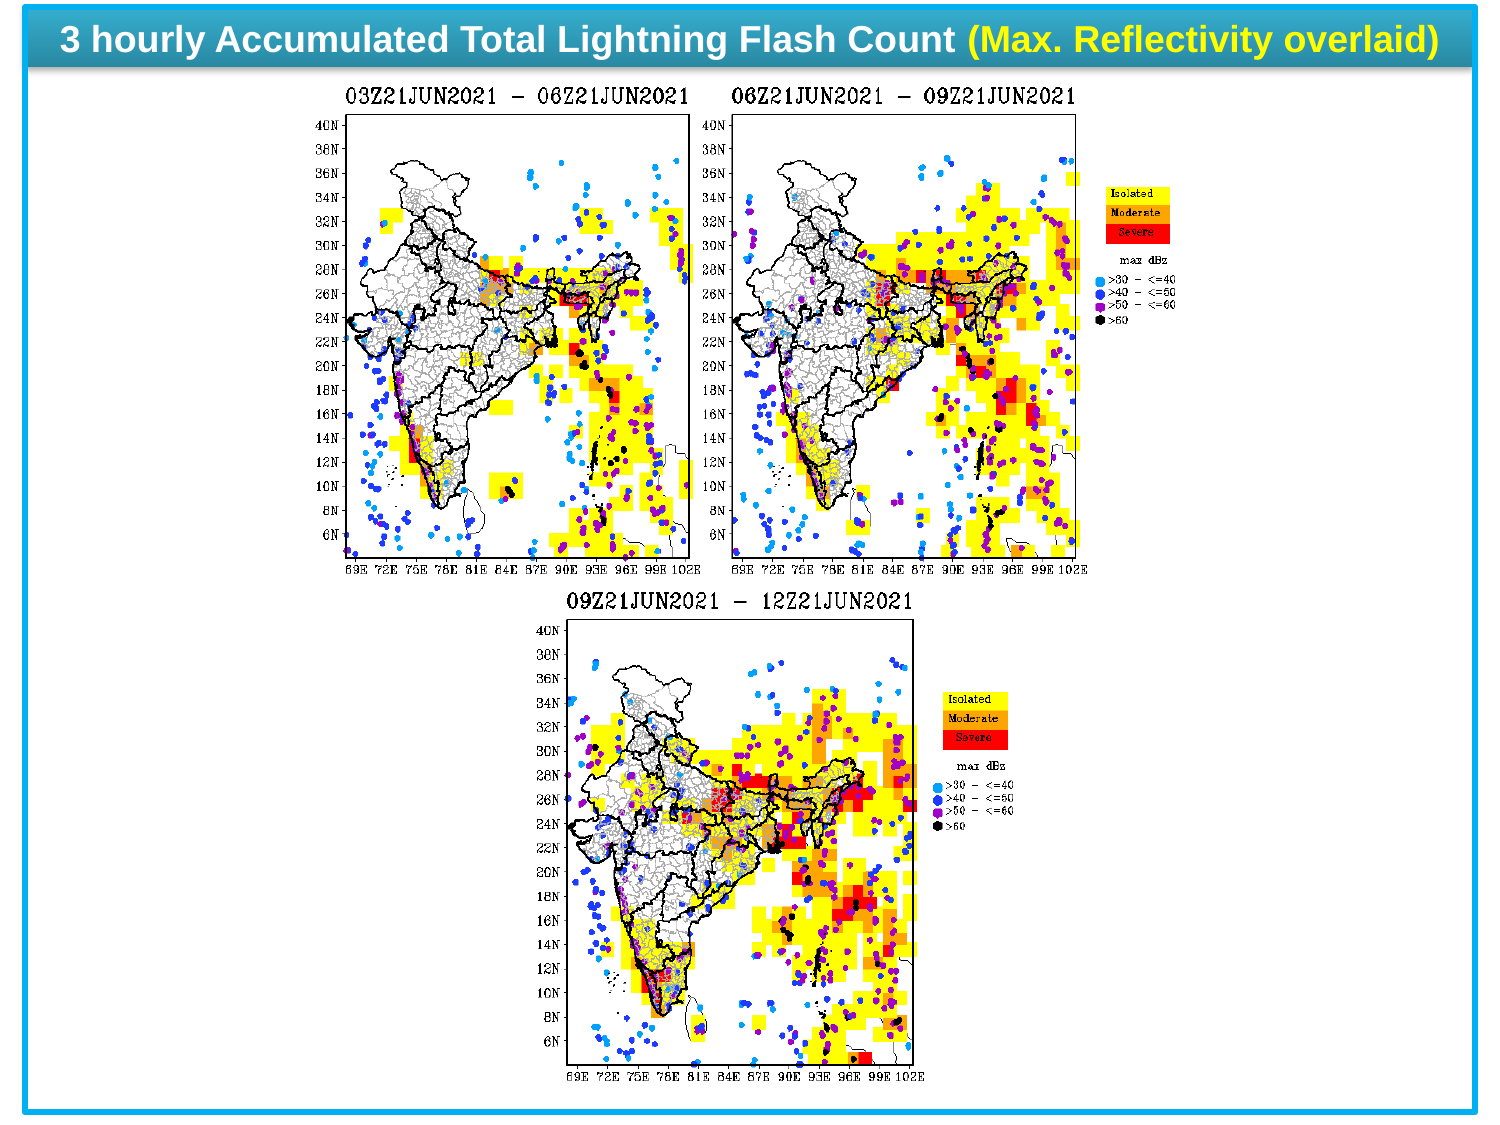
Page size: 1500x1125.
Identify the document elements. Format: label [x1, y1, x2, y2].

picture [314, 87, 1176, 1081]
text_box [23, 5, 1477, 1114]
